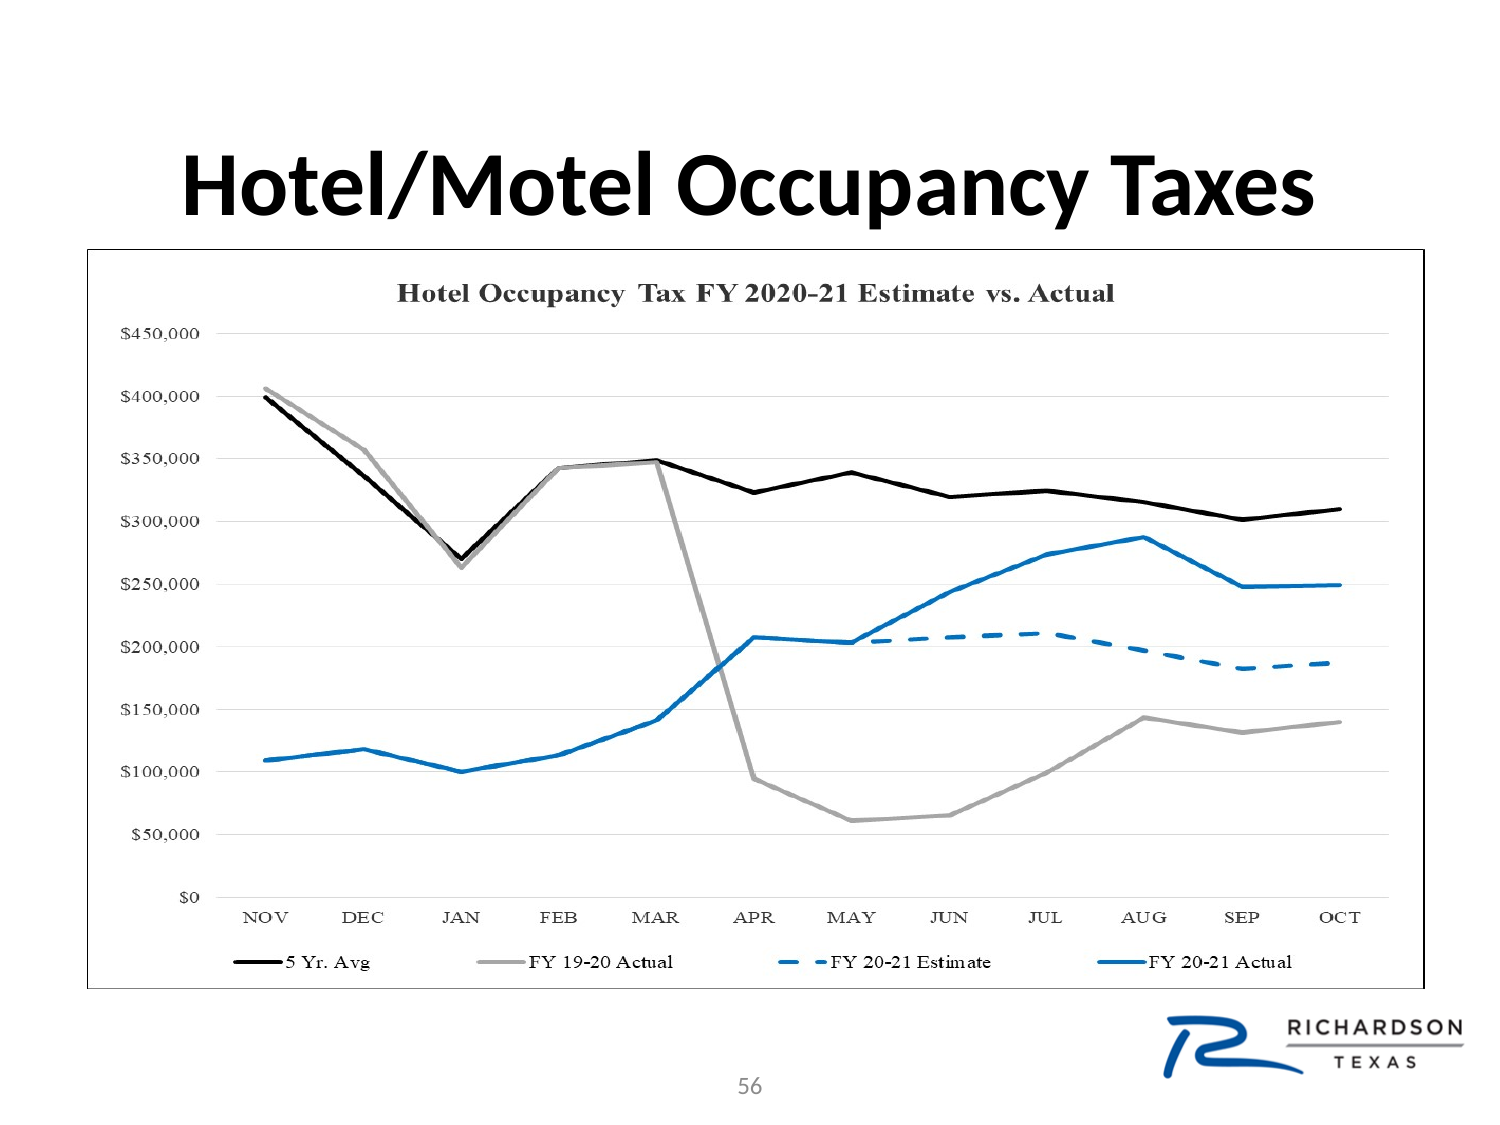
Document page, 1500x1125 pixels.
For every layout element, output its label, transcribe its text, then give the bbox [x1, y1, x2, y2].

slide_number 56 [575, 1054, 925, 1115]
picture [87, 249, 1476, 1099]
list Hotel/Motel Occupancy Taxes [75, 115, 1425, 301]
